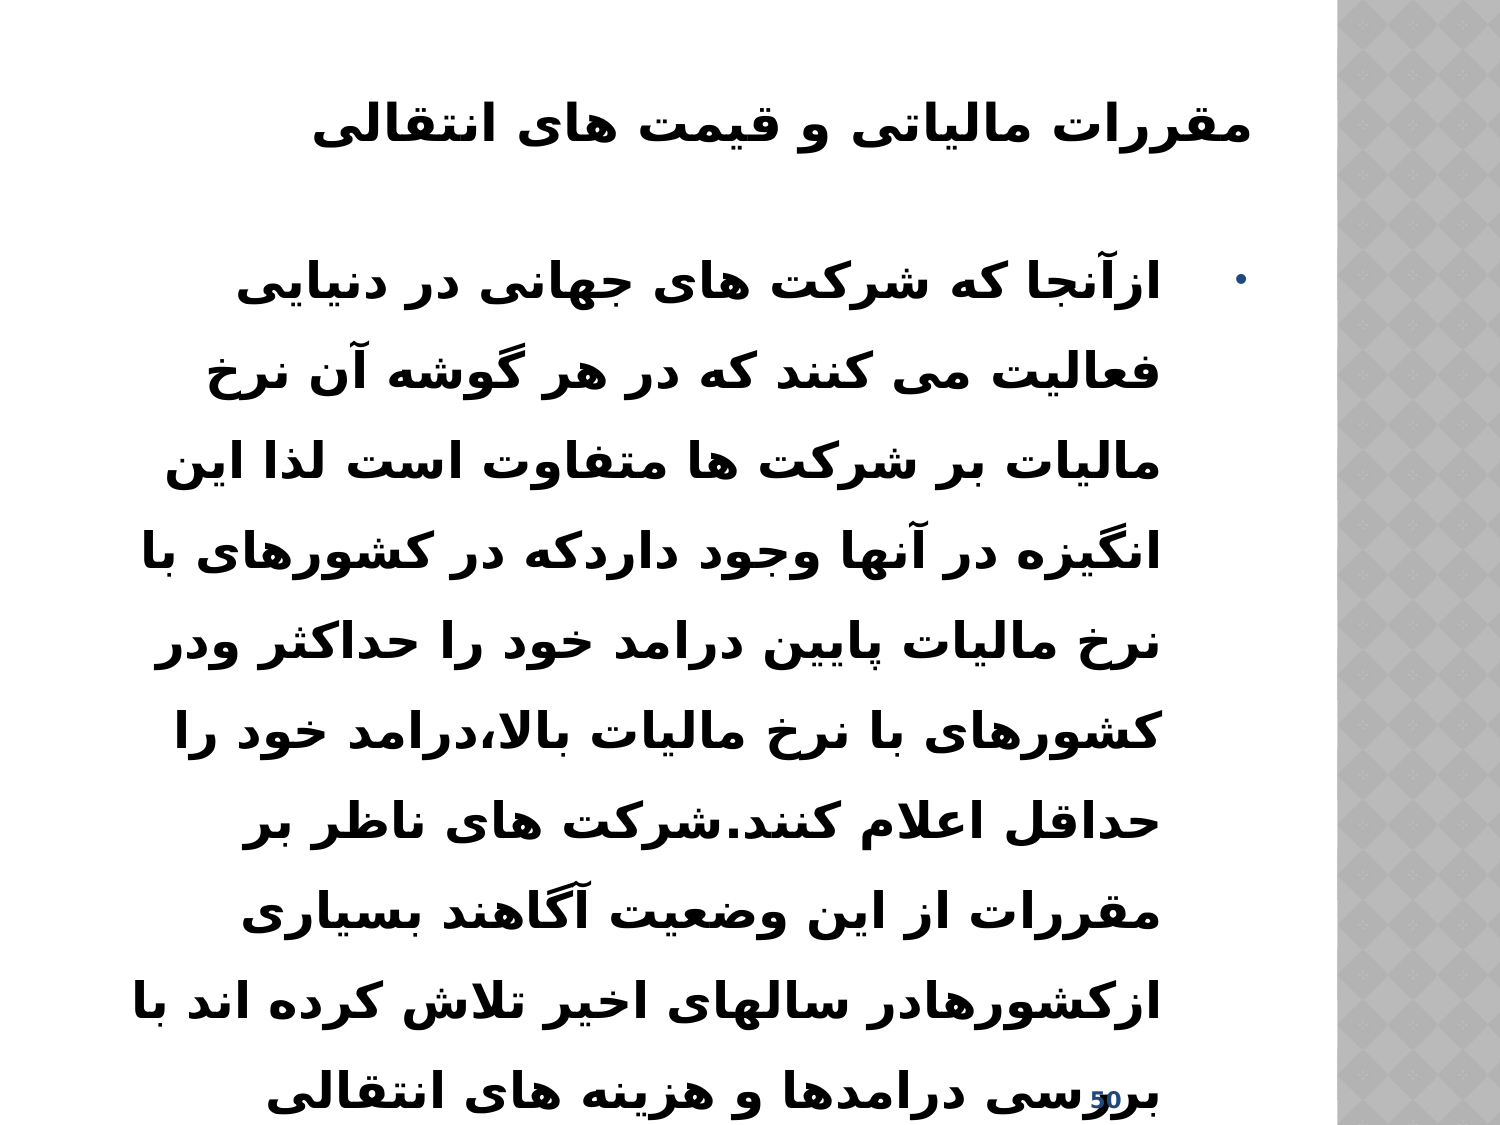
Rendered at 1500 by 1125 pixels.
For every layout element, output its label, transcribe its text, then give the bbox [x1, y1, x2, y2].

list ازآنجا که شرکت های جهانی در دنیایی فعالیت می کنند که در هر گوشه آن نرخ مالیات بر شرکت ها متفاوت است لذا این انگیزه در آنها وجود داردکه در کشورهای با نرخ مالیات پایین درامد خود را حداکثر ودر کشورهای با نرخ مالیات بالا،درامد خود را حداقل اعلام کنند.شرکت های ناظر بر مقررات از این وضعیت آگاهند بسیاری ازکشورهادر سالهای اخیر تلاش کرده اند با بررسی درامدها و هزینه های انتقالی شرکتها ،درامدهای خود را حداکثر کنند. [74, 210, 1263, 1060]
title مقررات مالیاتی و قیمت های انتقالی [75, 52, 1263, 153]
slide_number 50 [1025, 1075, 1123, 1113]
